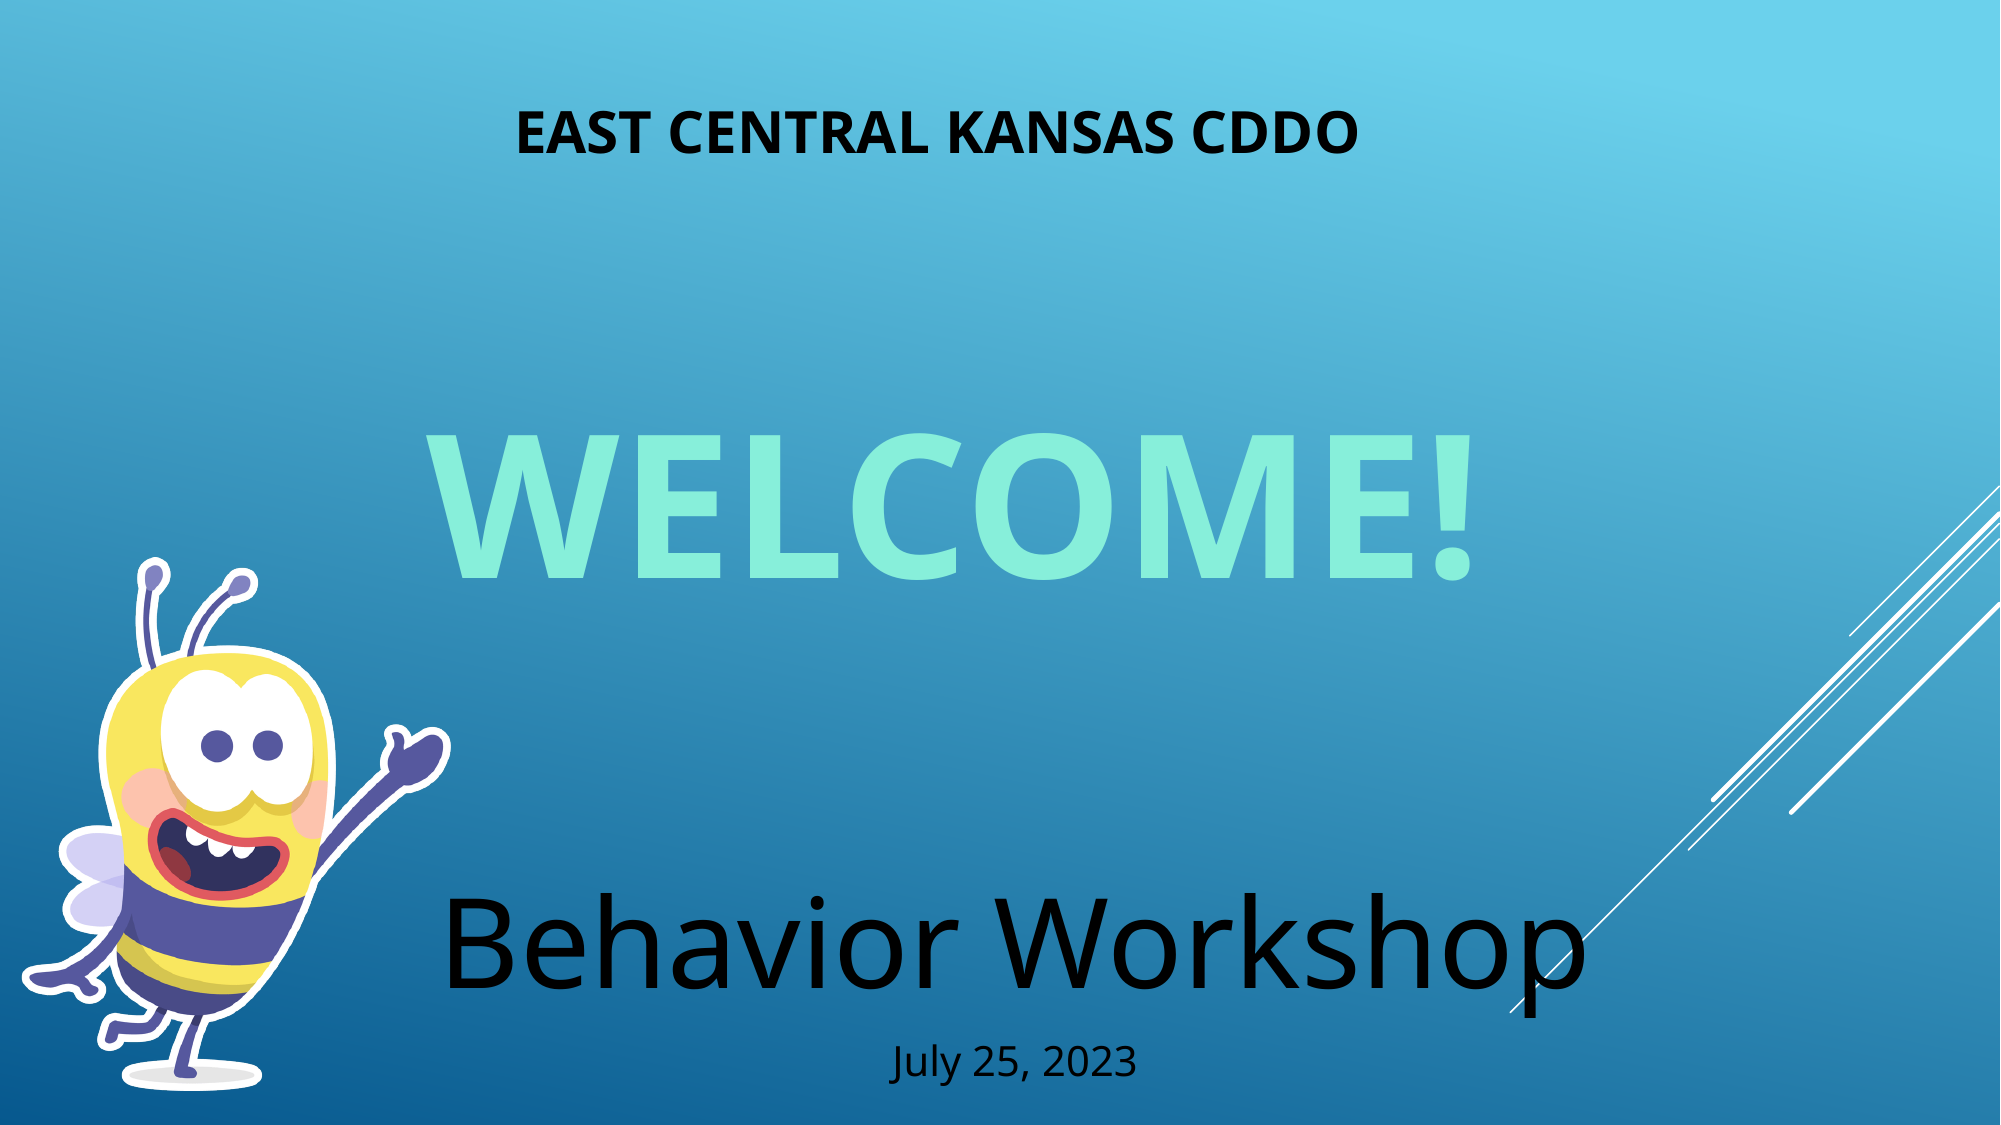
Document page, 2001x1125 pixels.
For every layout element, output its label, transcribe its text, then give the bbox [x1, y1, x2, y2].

title East Central Kansas CDDO [112, 42, 1763, 218]
picture [0, 557, 504, 1091]
list Behavior Workshop July 25, 2023 [112, 855, 1919, 1112]
text_box WELCOME! [112, 371, 1797, 627]
